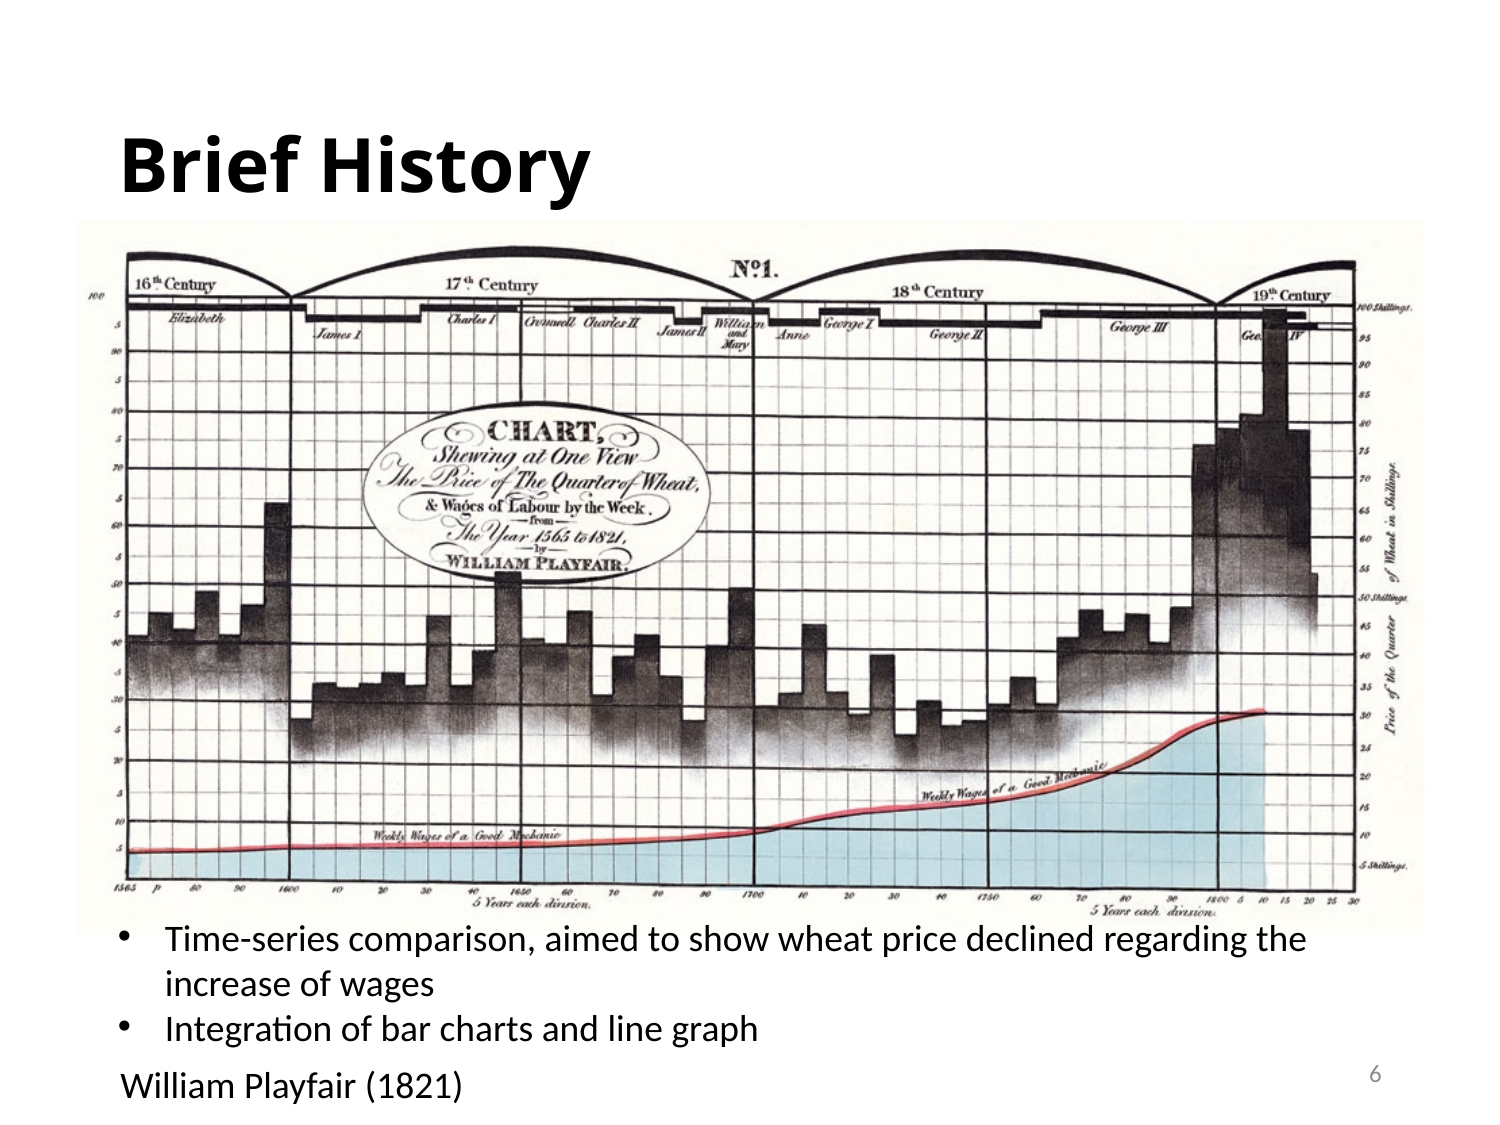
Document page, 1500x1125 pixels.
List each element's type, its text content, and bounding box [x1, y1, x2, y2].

slide_number 6 [1059, 1056, 1397, 1103]
picture [74, 221, 1425, 935]
title Brief History [103, 59, 1397, 221]
text_box William Playfair (1821) [105, 1053, 488, 1114]
text_box Time-series comparison, aimed to show wheat price declined regarding the increase of wages Integration of bar charts and line graph [103, 935, 1425, 1056]
